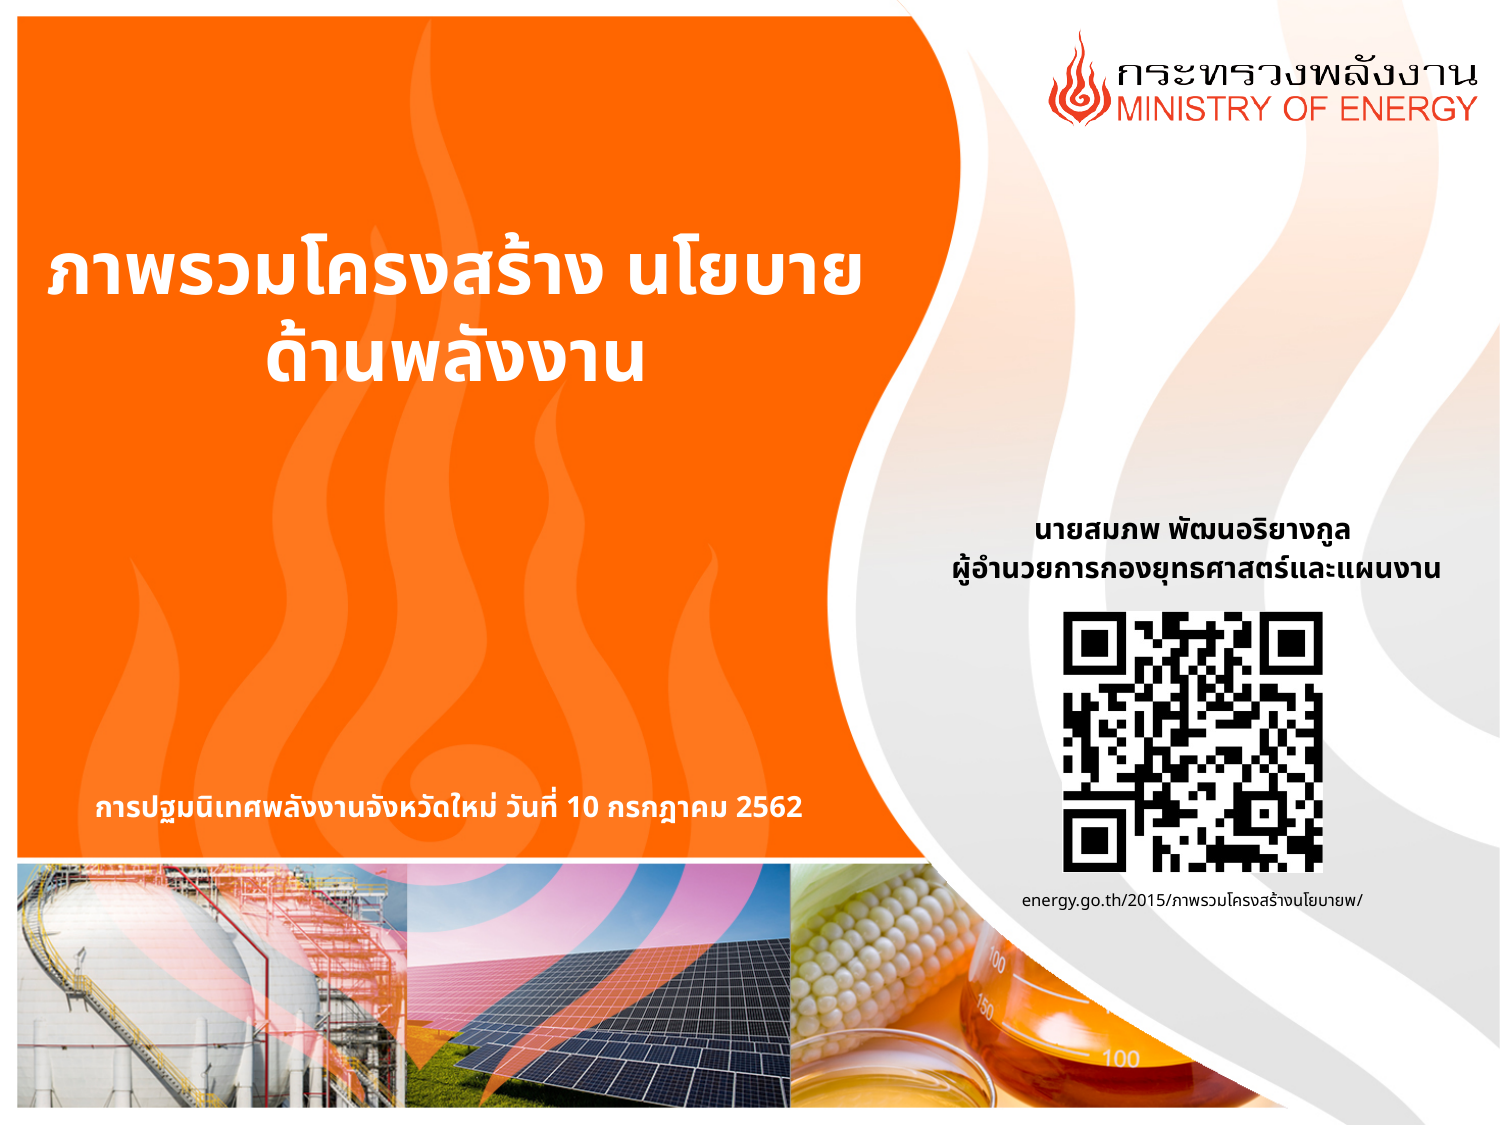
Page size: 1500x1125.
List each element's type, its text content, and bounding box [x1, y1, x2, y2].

text_box นายสมภพ พัฒนอริยางกูล ผู้อำนวยการกองยุทธศาสตร์และแผนงาน [943, 499, 1450, 592]
title ภาพรวมโครงสร้าง นโยบายด้านพลังงาน [42, 220, 870, 399]
picture [0, 0, 1500, 1125]
text_box energy.go.th/2015/ภาพรวมโครงสร้างนโยบายพ/ [1014, 881, 1371, 917]
text_box การปฐมนิเทศพลังงานจังหวัดใหม่ วันที่ 10 กรกฎาคม 2562 [17, 780, 880, 866]
